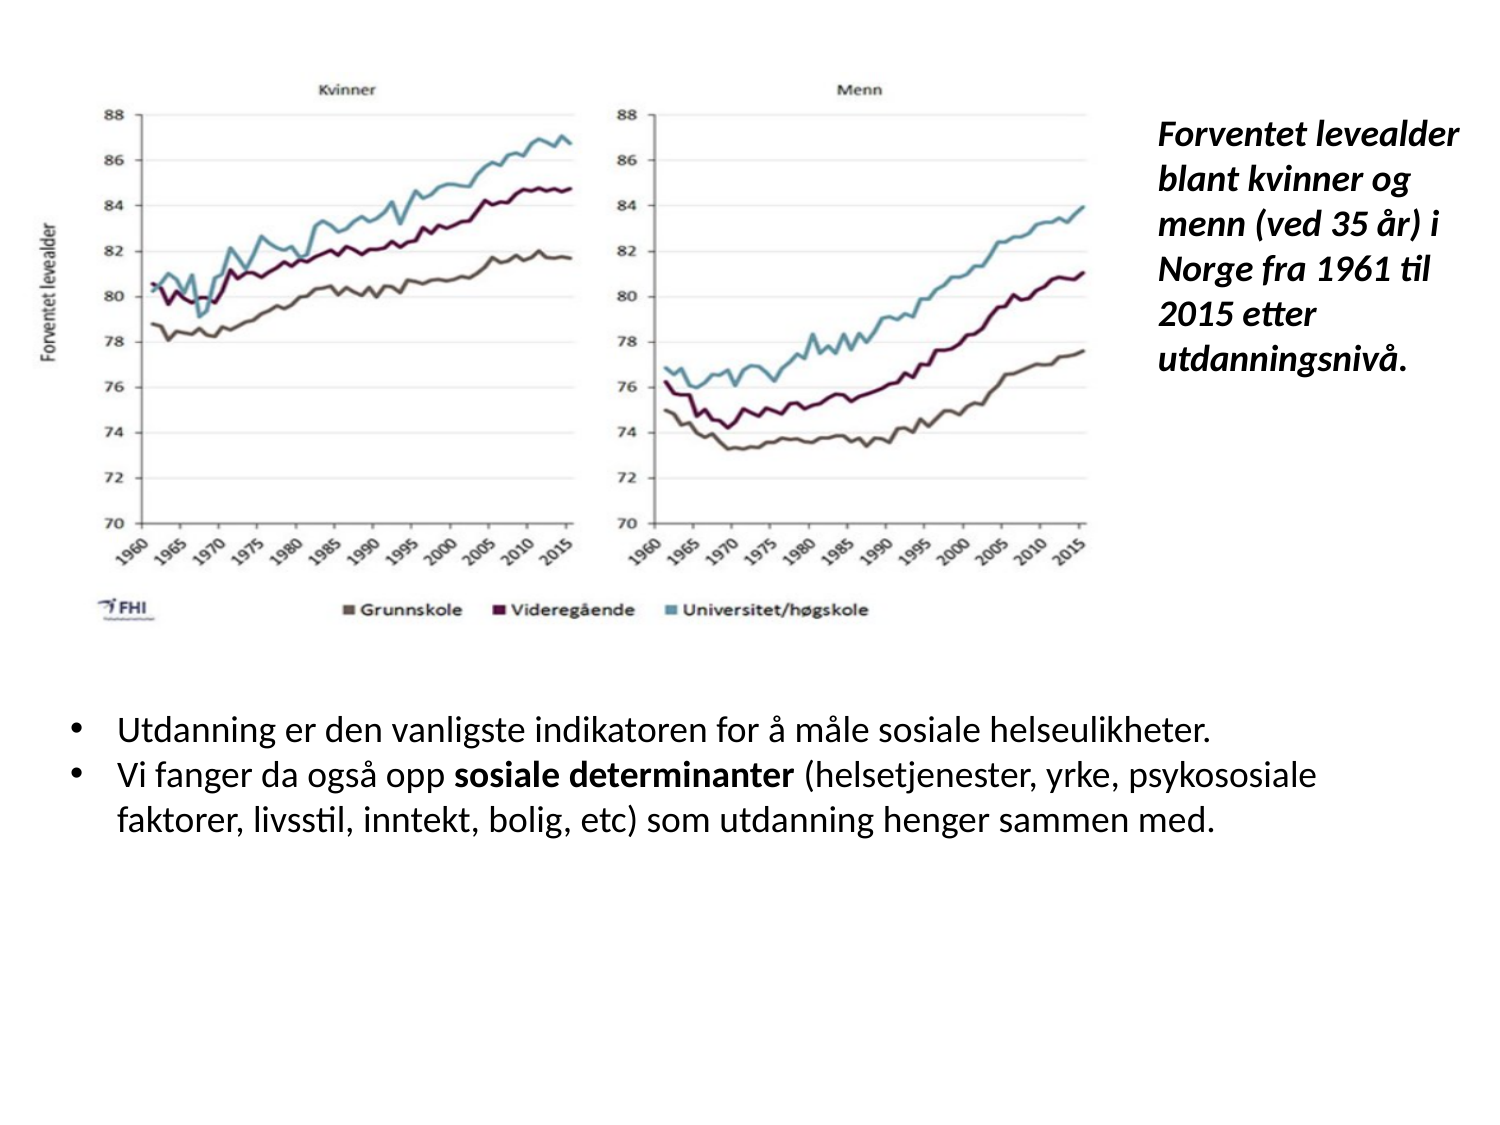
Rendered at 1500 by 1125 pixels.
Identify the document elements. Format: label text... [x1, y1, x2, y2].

text_box Forventet levealder blant kvinner og menn (ved 35 år) i Norge fra 1961 til 2015 etter utdanningsnivå. [1148, 101, 1500, 386]
picture [0, 59, 1144, 644]
text_box Utdanning er den vanligste indikatoren for å måle sosiale helseulikheter. Vi fanger da også opp sosiale determinanter (helsetjenester, yrke, psykososiale faktorer, livsstil, inntekt, bolig, etc) som utdanning henger sammen med. [55, 697, 1463, 938]
